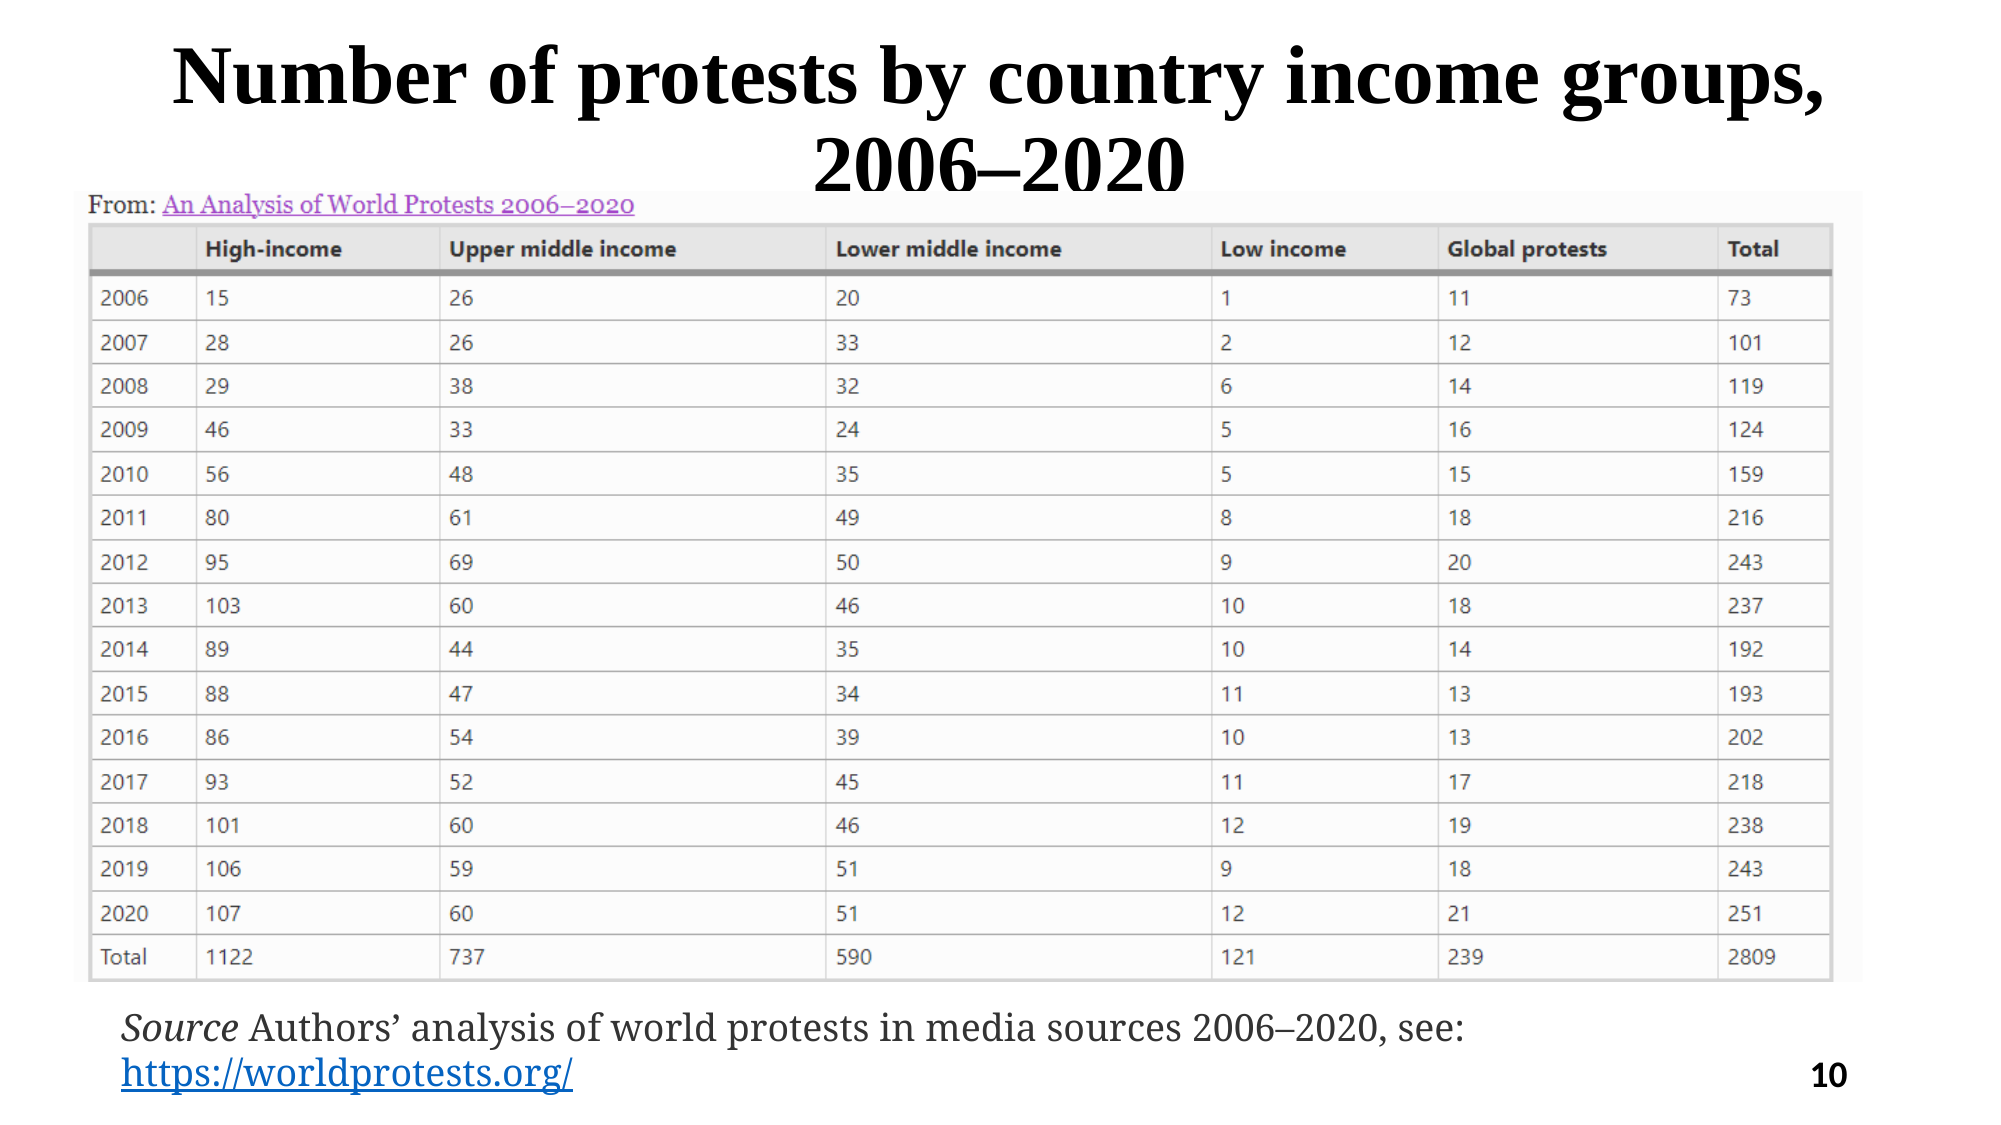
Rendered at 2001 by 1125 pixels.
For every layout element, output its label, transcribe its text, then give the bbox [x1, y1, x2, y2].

picture [73, 191, 1863, 982]
text_box Source Authors’ analysis of world protests in media sources 2006–2020, see: https://worldprotests.org/ [106, 996, 1743, 1108]
title Number of protests by country income groups, 2006–2020 [137, 12, 1863, 191]
slide_number 10 [1743, 1042, 1863, 1103]
